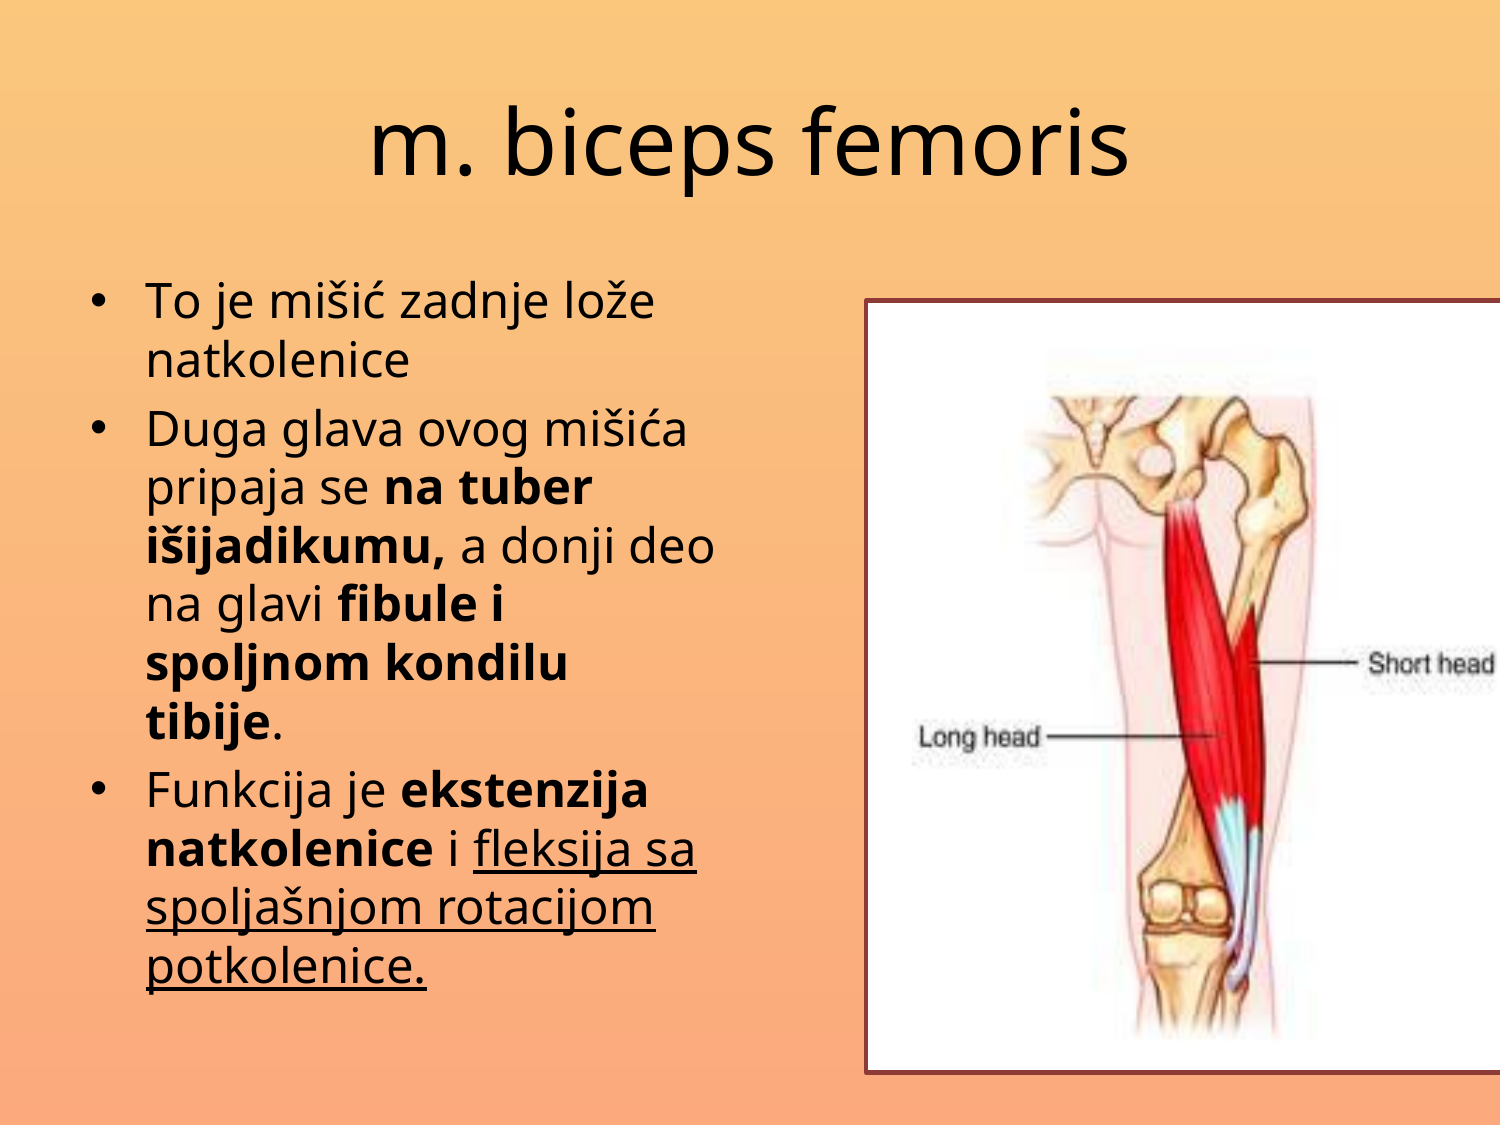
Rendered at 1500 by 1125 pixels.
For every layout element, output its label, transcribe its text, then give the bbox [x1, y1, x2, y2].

title m. biceps femoris [75, 45, 1425, 233]
list To je mišić zadnje lože natkolenice Duga glava ovog mišića pripaja se na tuber išijadikumu, a donji deo na glavi fibule i spoljnom kondilu tibije. Funkcija je ekstenzija natkolenice i fleksija sa spoljašnjom rotacijom potkolenice. [75, 262, 738, 1005]
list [867, 302, 1500, 1071]
